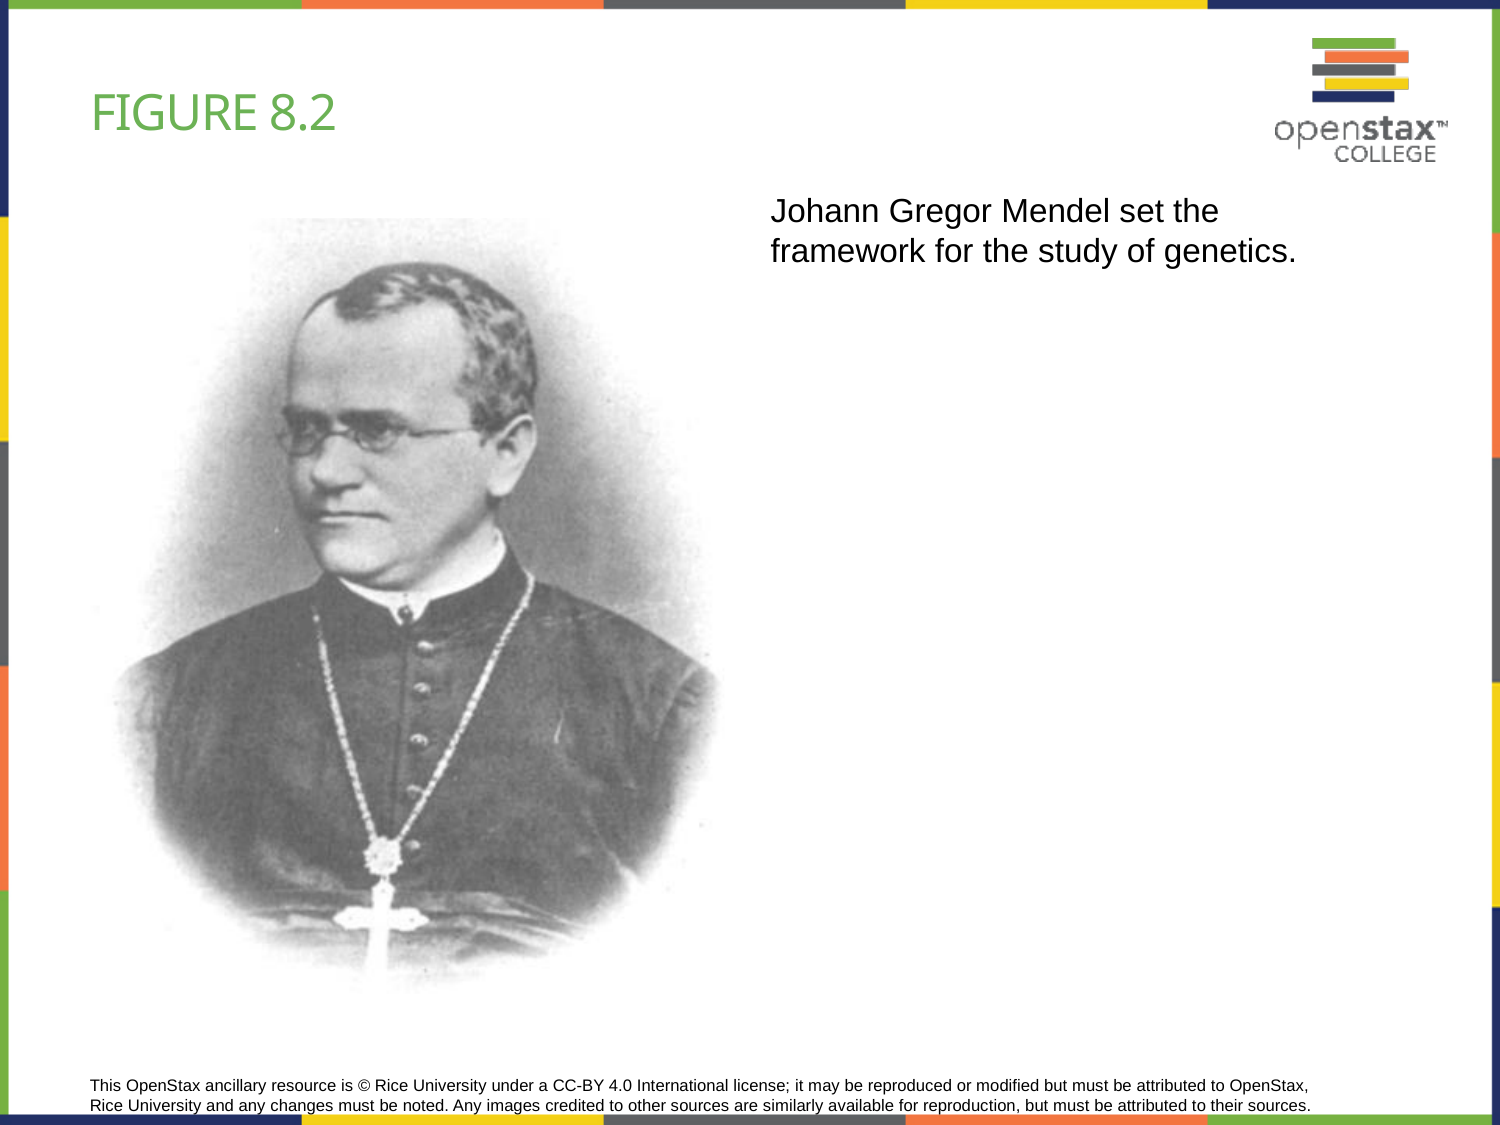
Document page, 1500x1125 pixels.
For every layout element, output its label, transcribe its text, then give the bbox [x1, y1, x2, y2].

title Figure 8.2 [75, 39, 1273, 148]
list Johann Gregor Mendel set the framework for the study of genetics. [755, 181, 1398, 1045]
text_box This OpenStax ancillary resource is © Rice University under a CC-BY 4.0 International license; it may be reproduced or modified but must be attributed to OpenStax, Rice University and any changes must be noted. Any images credited to other sources are similarly available for reproduction, but must be attributed to their sources. [75, 1067, 1336, 1114]
picture [0, 0, 1500, 1125]
